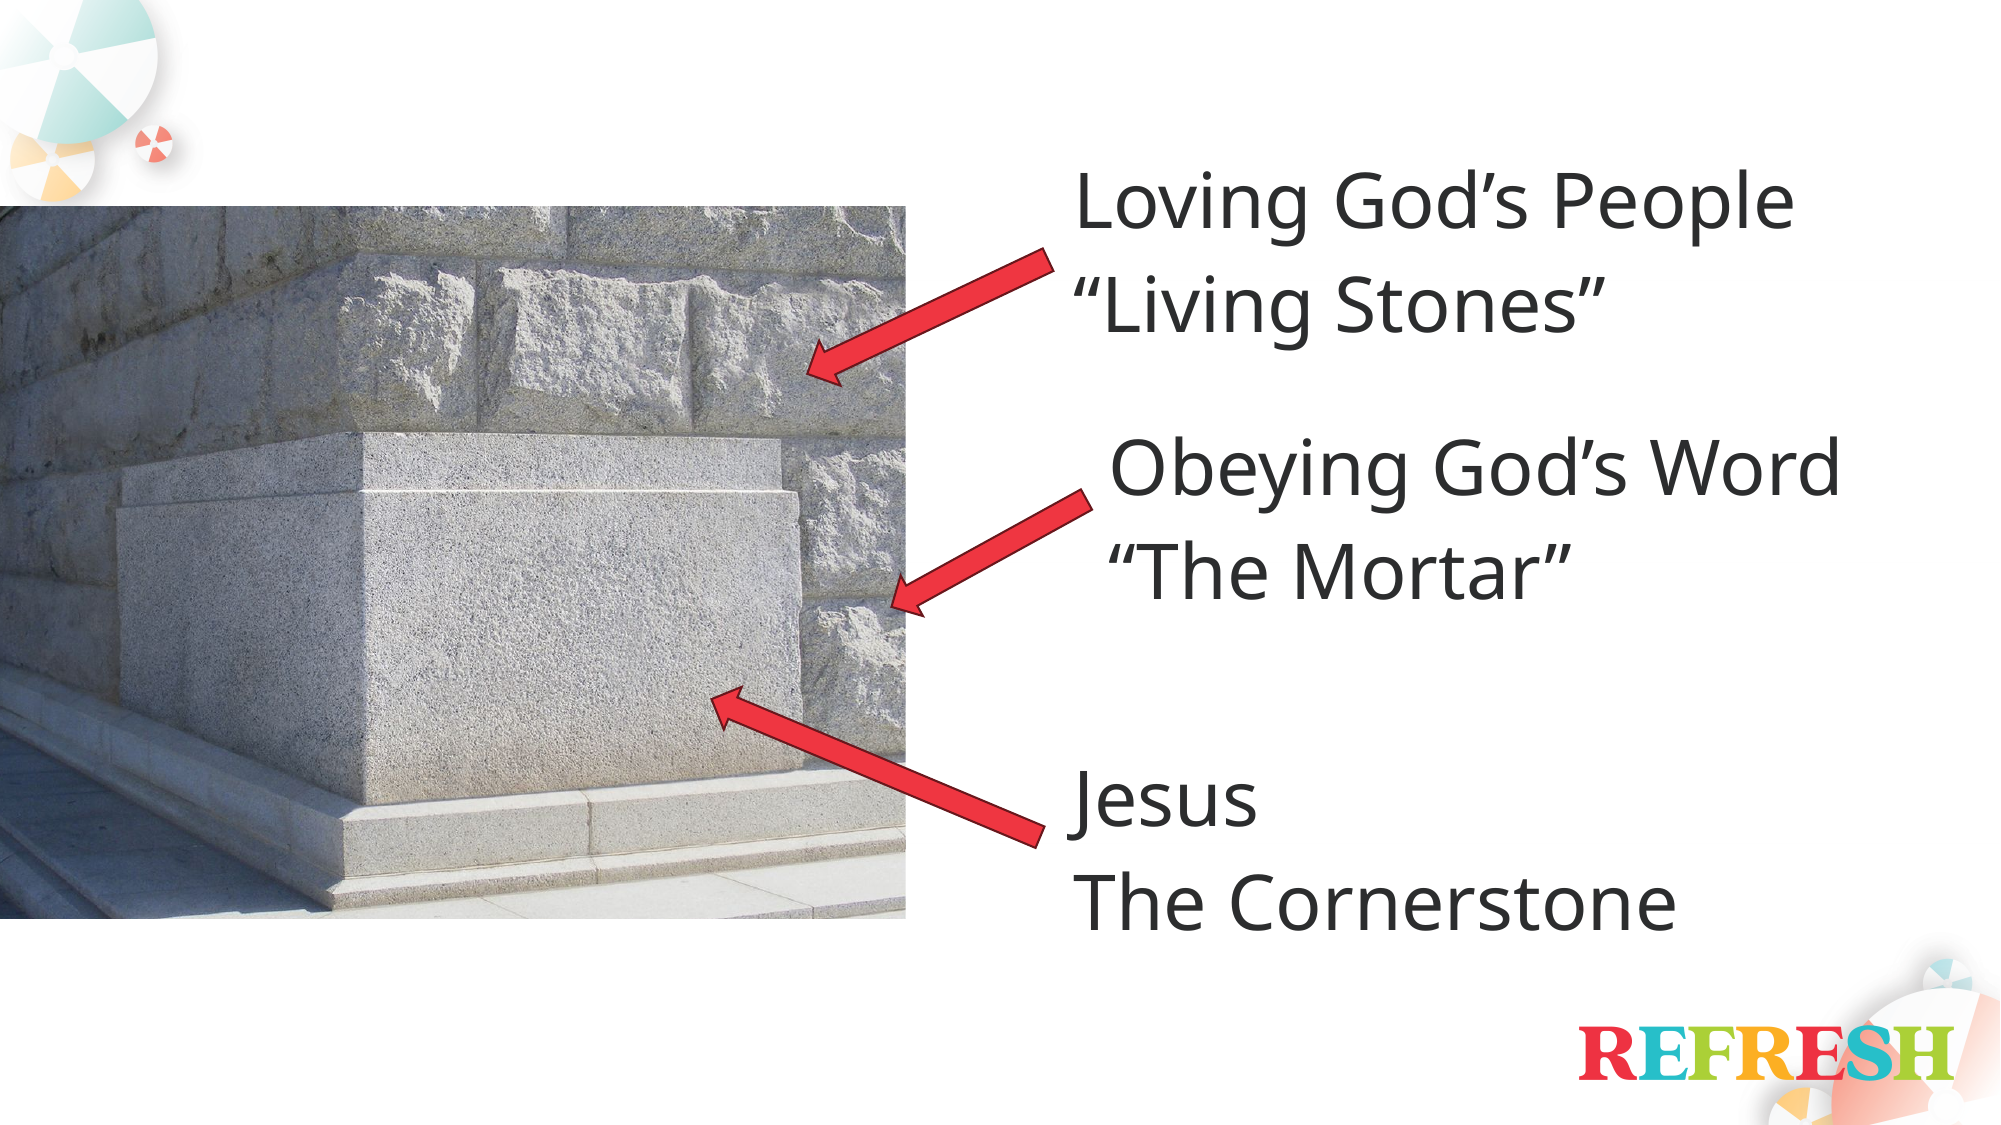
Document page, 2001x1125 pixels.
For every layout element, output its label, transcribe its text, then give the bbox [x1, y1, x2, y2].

text_box Obeying God’s Word “The Mortar” [1094, 421, 1951, 631]
text_box [906, 767, 1046, 850]
text_box Loving God’s People “Living Stones” [1058, 154, 1916, 364]
text_box [906, 487, 1094, 618]
list Jesus The Cornerstone [1058, 752, 1763, 962]
picture [0, 0, 2000, 1125]
text_box [906, 247, 1055, 343]
